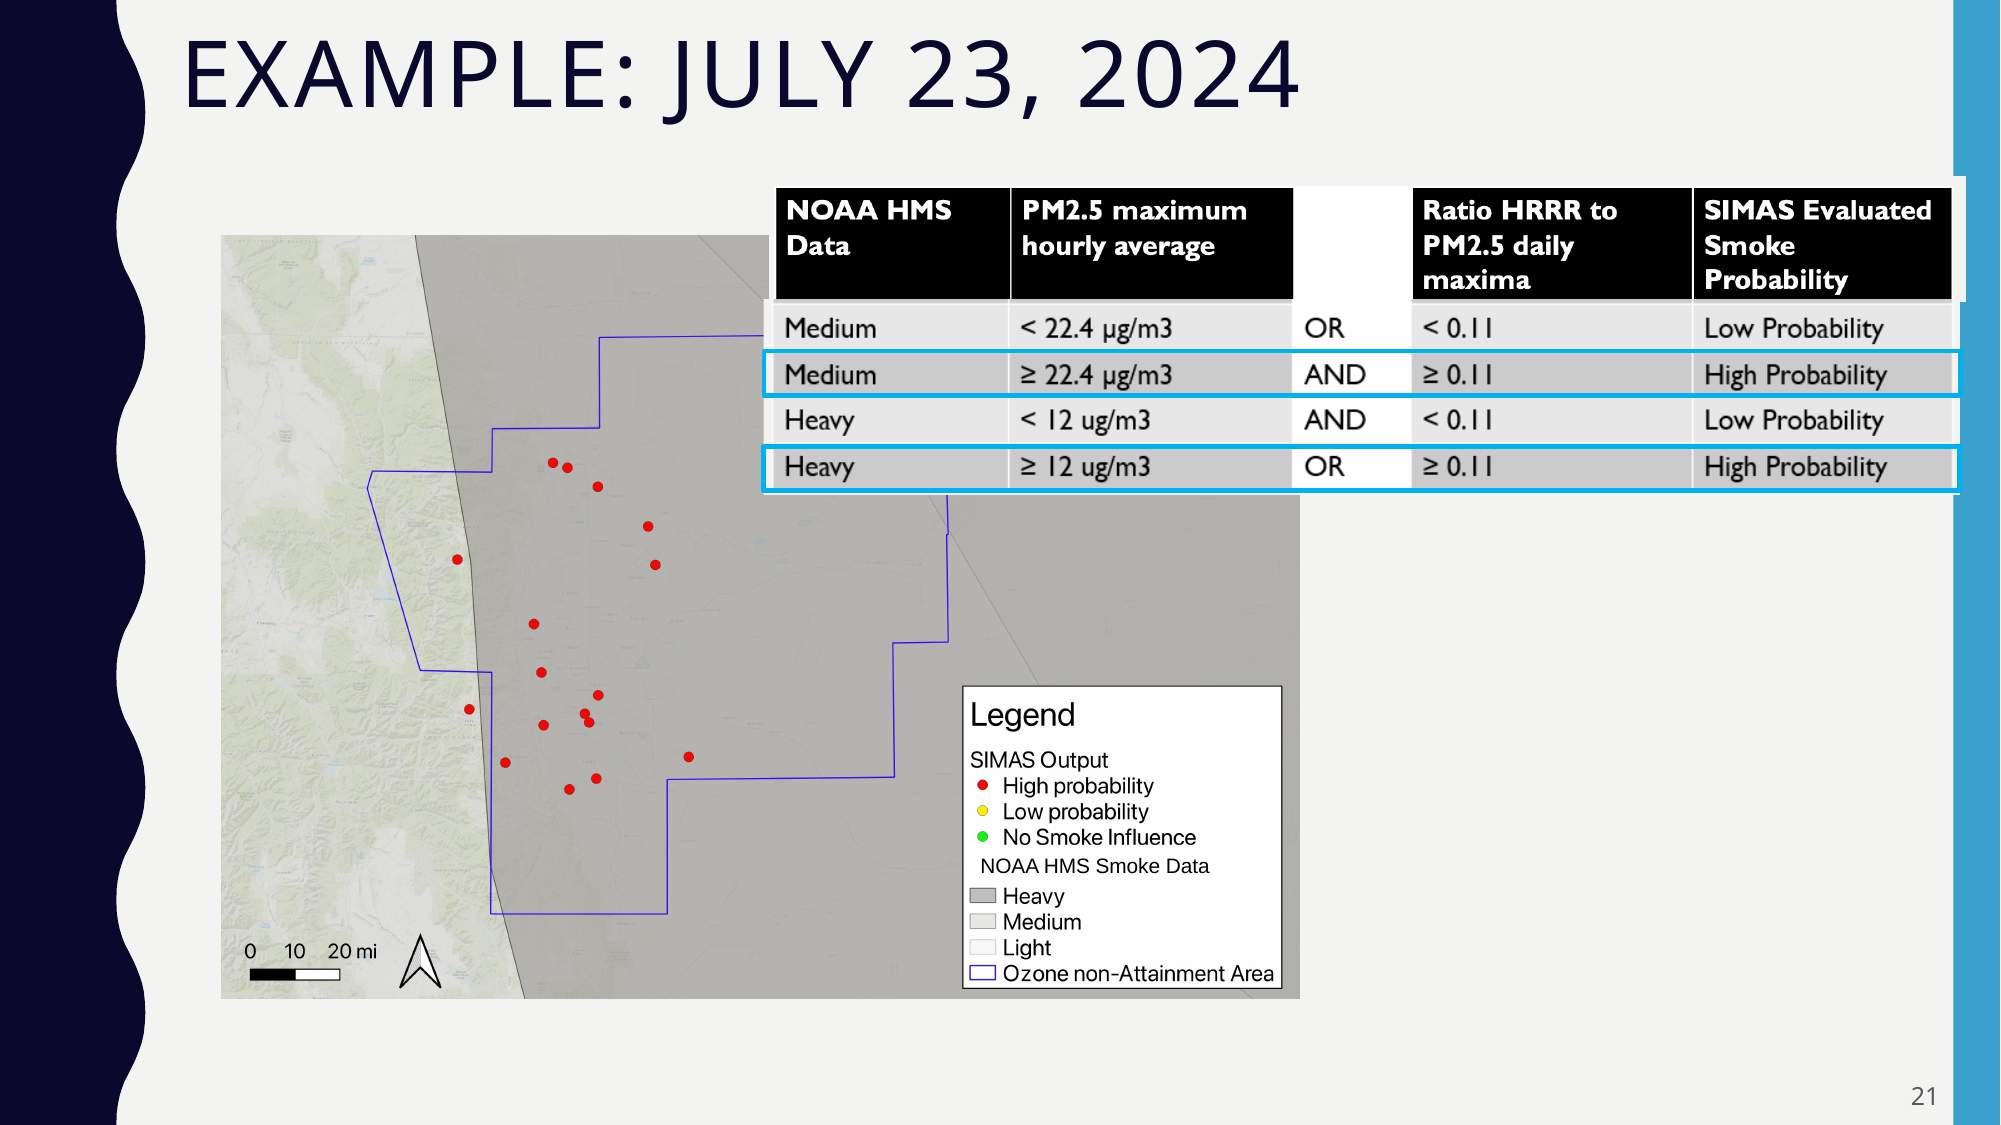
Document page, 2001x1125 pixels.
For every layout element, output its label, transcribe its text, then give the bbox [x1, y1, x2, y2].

picture [767, 354, 1957, 392]
picture [767, 450, 1956, 487]
picture [221, 176, 1966, 999]
slide_number 21 [1812, 1068, 1955, 1125]
title Example: July 23, 2024 [165, 20, 1978, 137]
